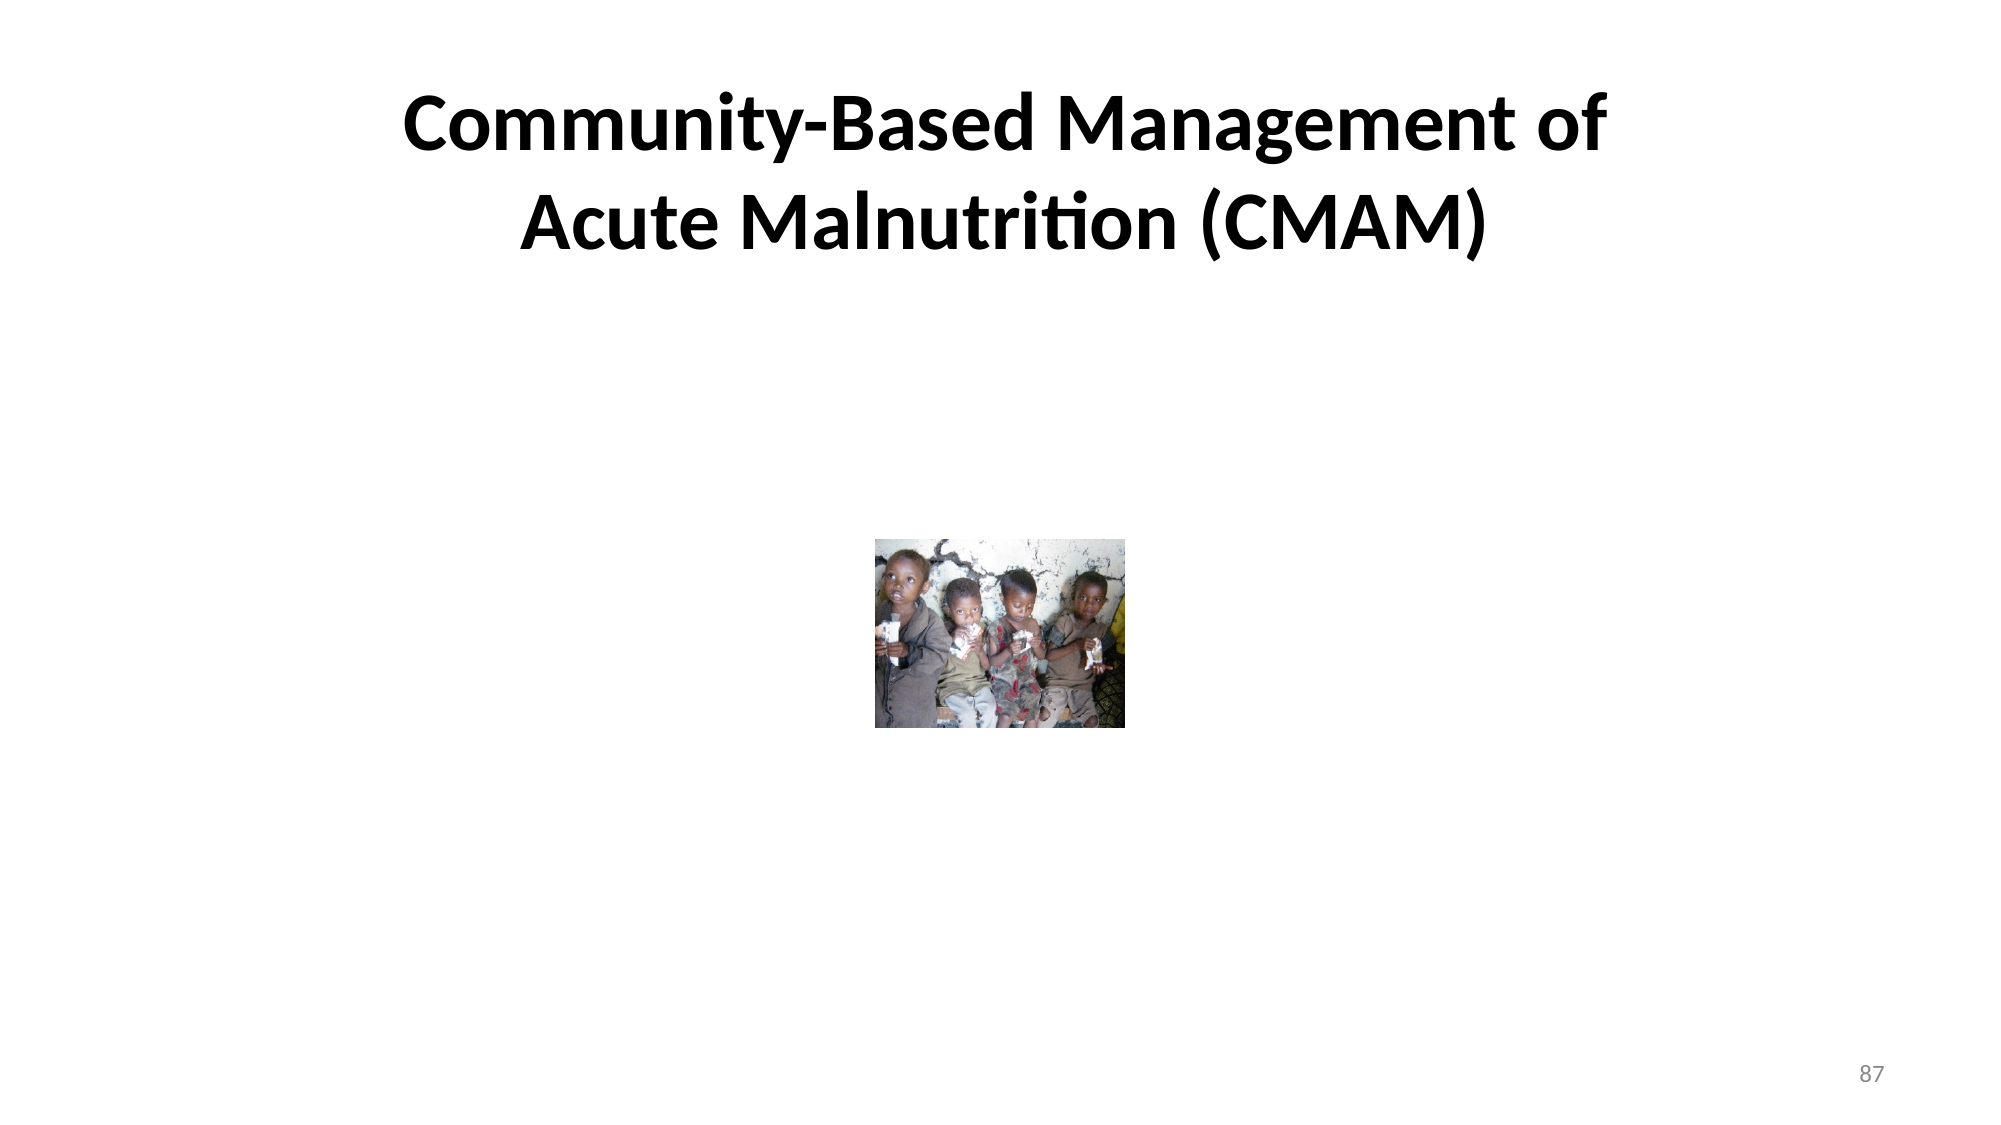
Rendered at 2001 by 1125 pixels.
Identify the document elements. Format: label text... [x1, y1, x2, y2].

title Community-Based Management of Acute Malnutrition (CMAM) [314, 31, 1697, 303]
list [874, 539, 1126, 728]
slide_number 87 [1433, 1042, 1900, 1103]
